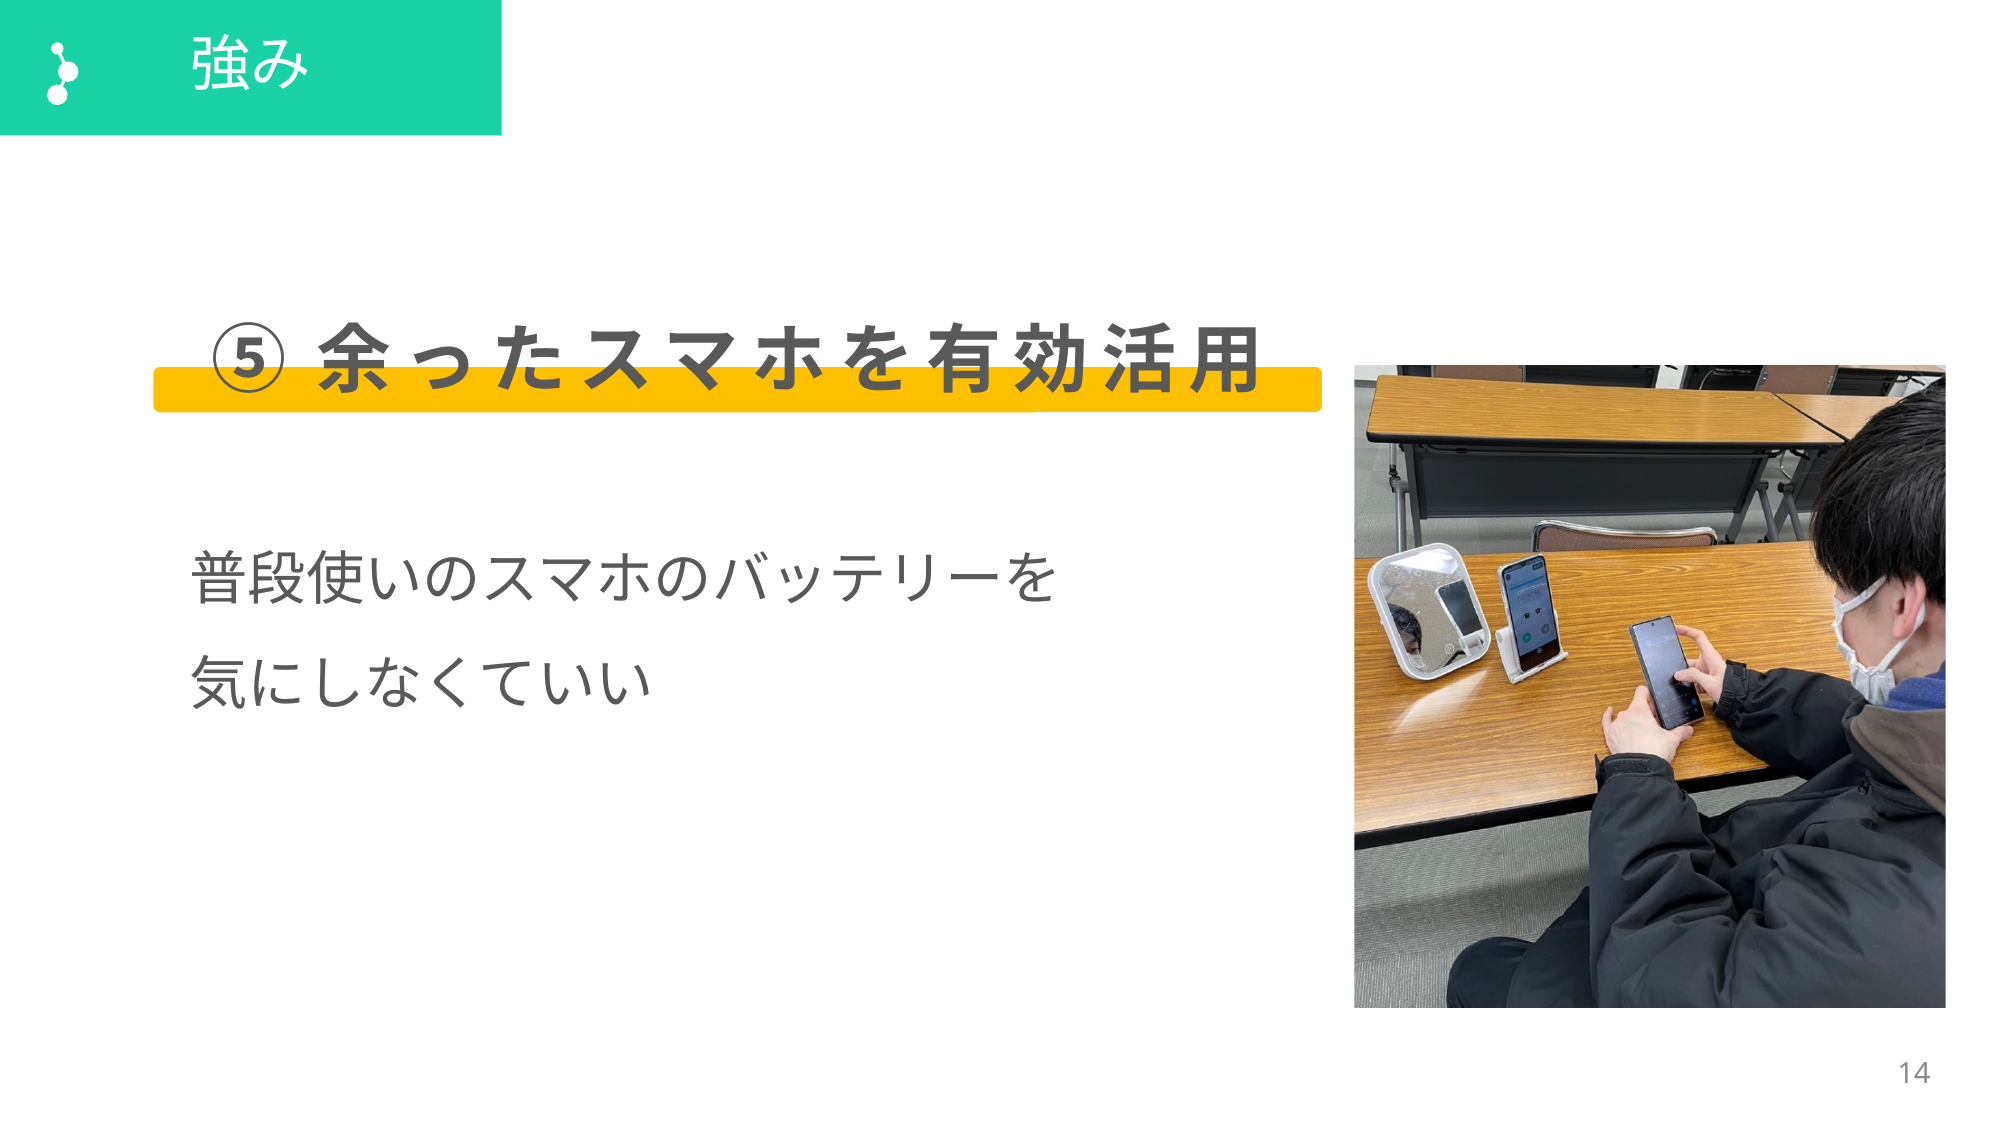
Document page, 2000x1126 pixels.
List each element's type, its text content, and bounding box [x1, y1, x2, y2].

text_box 普段使いのスマホのバッテリーを 気にしなくていい [174, 498, 1316, 724]
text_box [0, 0, 502, 136]
slide_number 14 [1495, 1044, 1946, 1105]
picture [1354, 365, 1946, 1008]
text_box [114, 304, 1361, 414]
